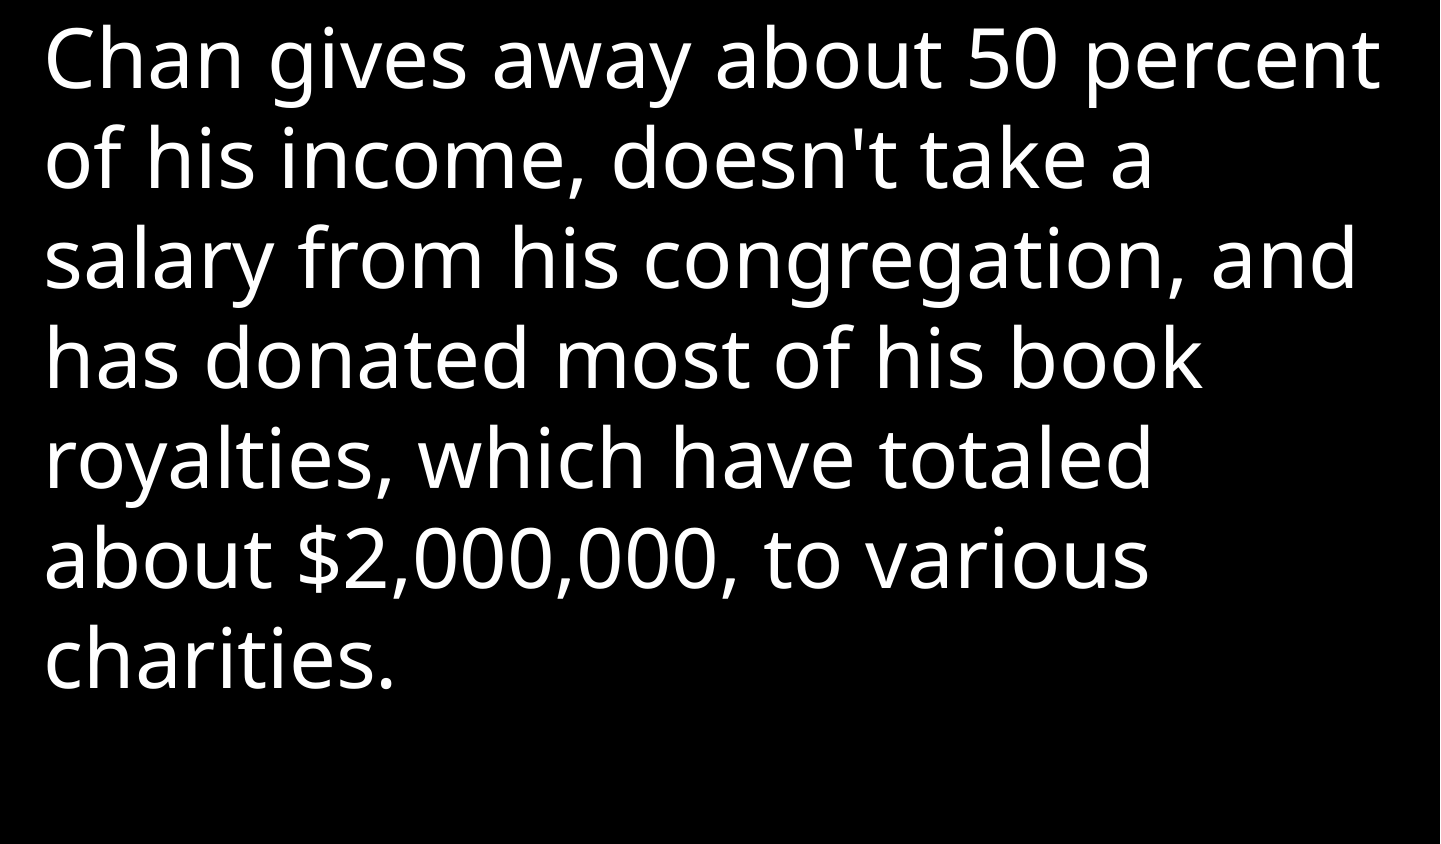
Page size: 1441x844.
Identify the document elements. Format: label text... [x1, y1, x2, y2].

subtitle Chan gives away about 50 percent of his income, doesn't take a salary from his congregation, and has donated most of his book royalties, which have totaled about $2,000,000, to various charities. [32, 0, 1408, 844]
